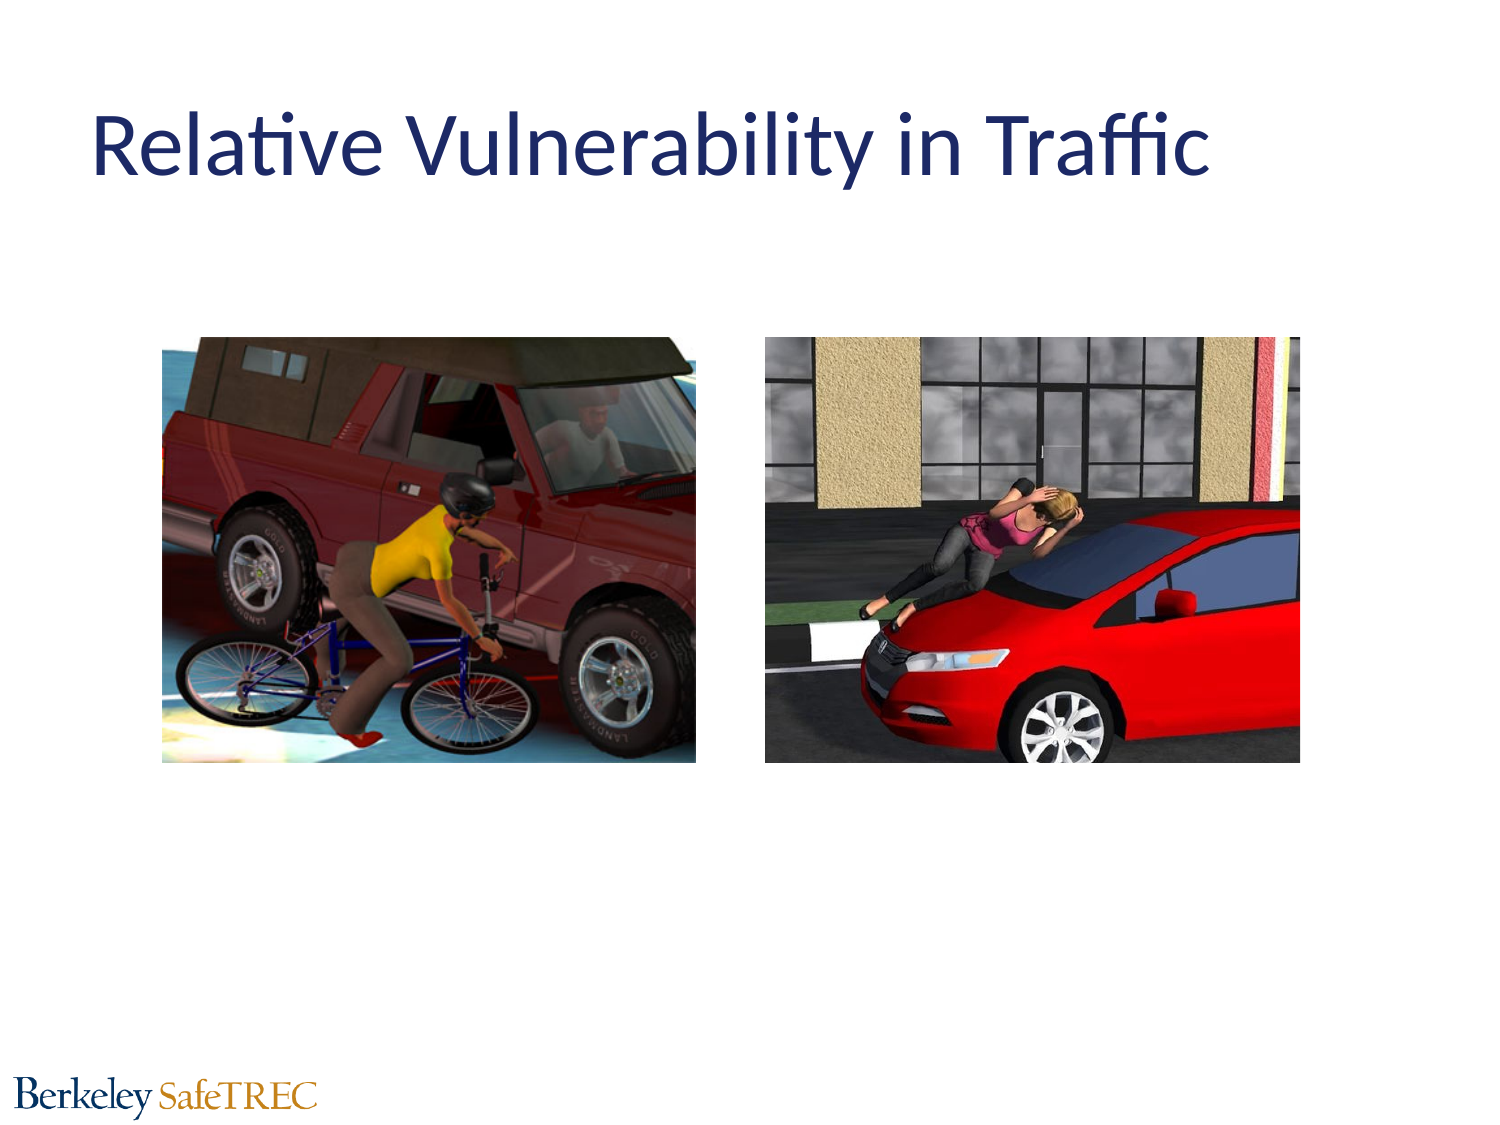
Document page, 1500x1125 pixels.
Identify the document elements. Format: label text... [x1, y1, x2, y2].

picture [764, 337, 1301, 763]
picture [162, 337, 696, 763]
title Relative Vulnerability in Traffic [74, 44, 1426, 233]
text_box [8, 1064, 327, 1125]
